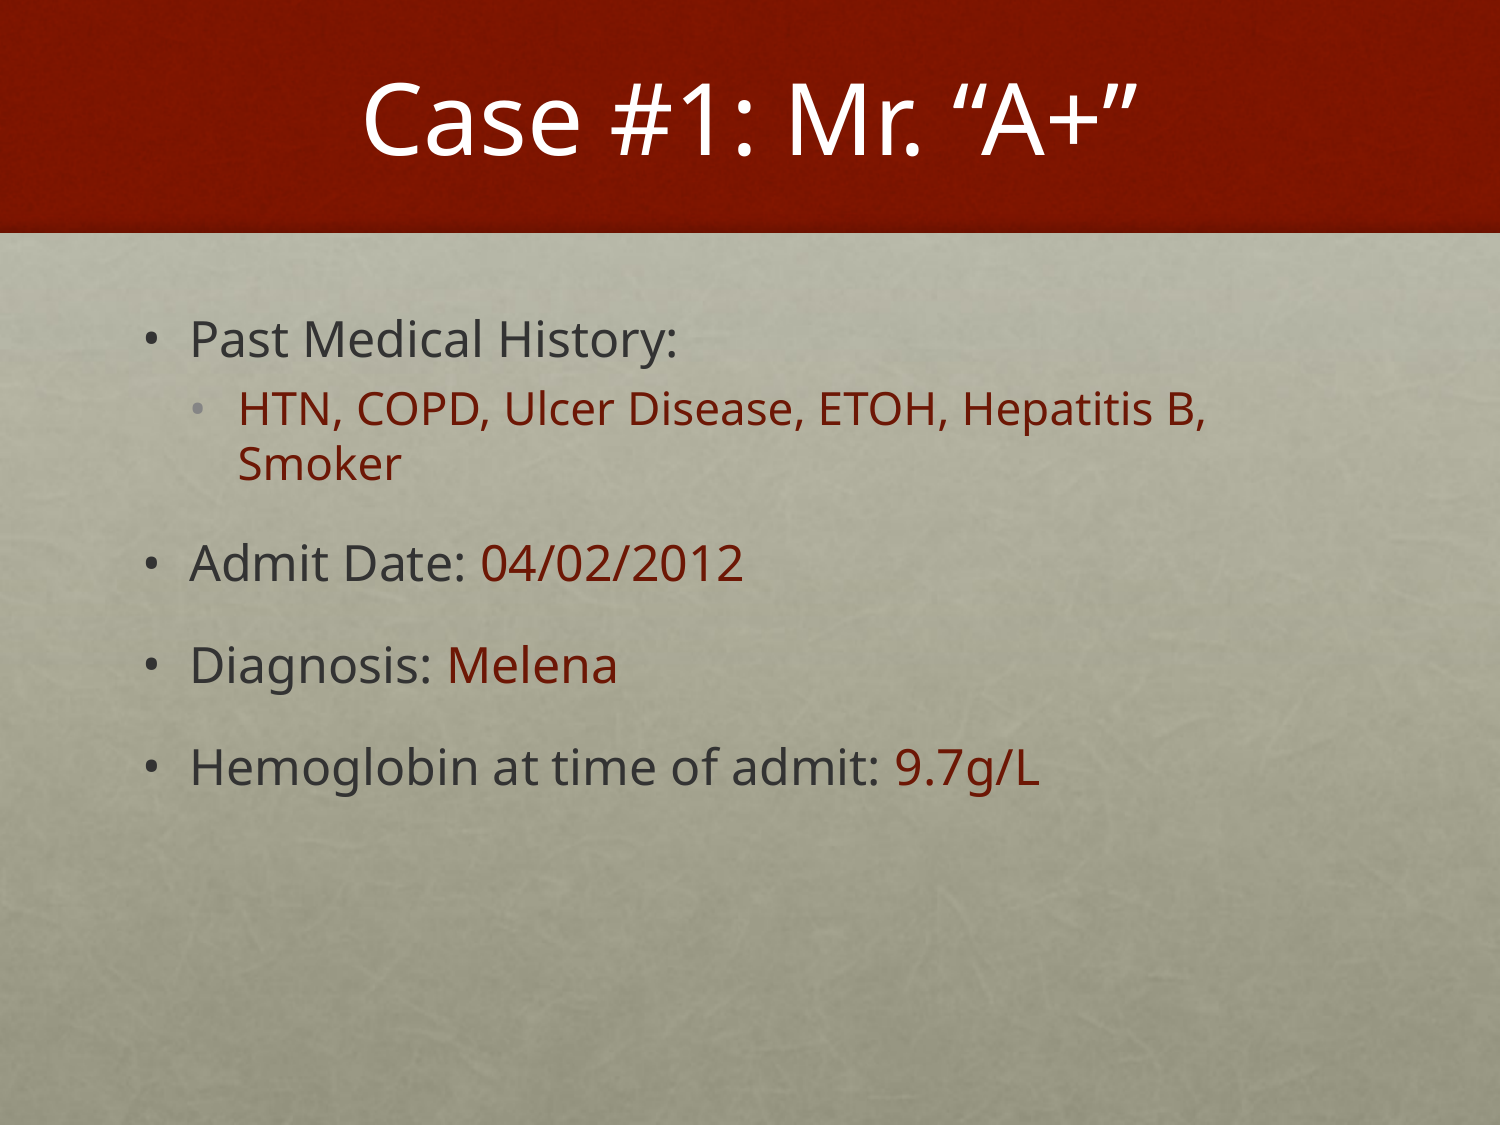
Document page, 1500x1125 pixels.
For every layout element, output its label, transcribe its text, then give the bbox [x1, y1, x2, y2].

title Case #1: Mr. “A+” [127, 10, 1372, 221]
list Past Medical History: HTN, COPD, Ulcer Disease, ETOH, Hepatitis B, Smoker Admit Date: 04/02/2012 Diagnosis: Melena Hemoglobin at time of admit: 9.7g/L [127, 299, 1372, 1005]
picture [0, 214, 1500, 1125]
